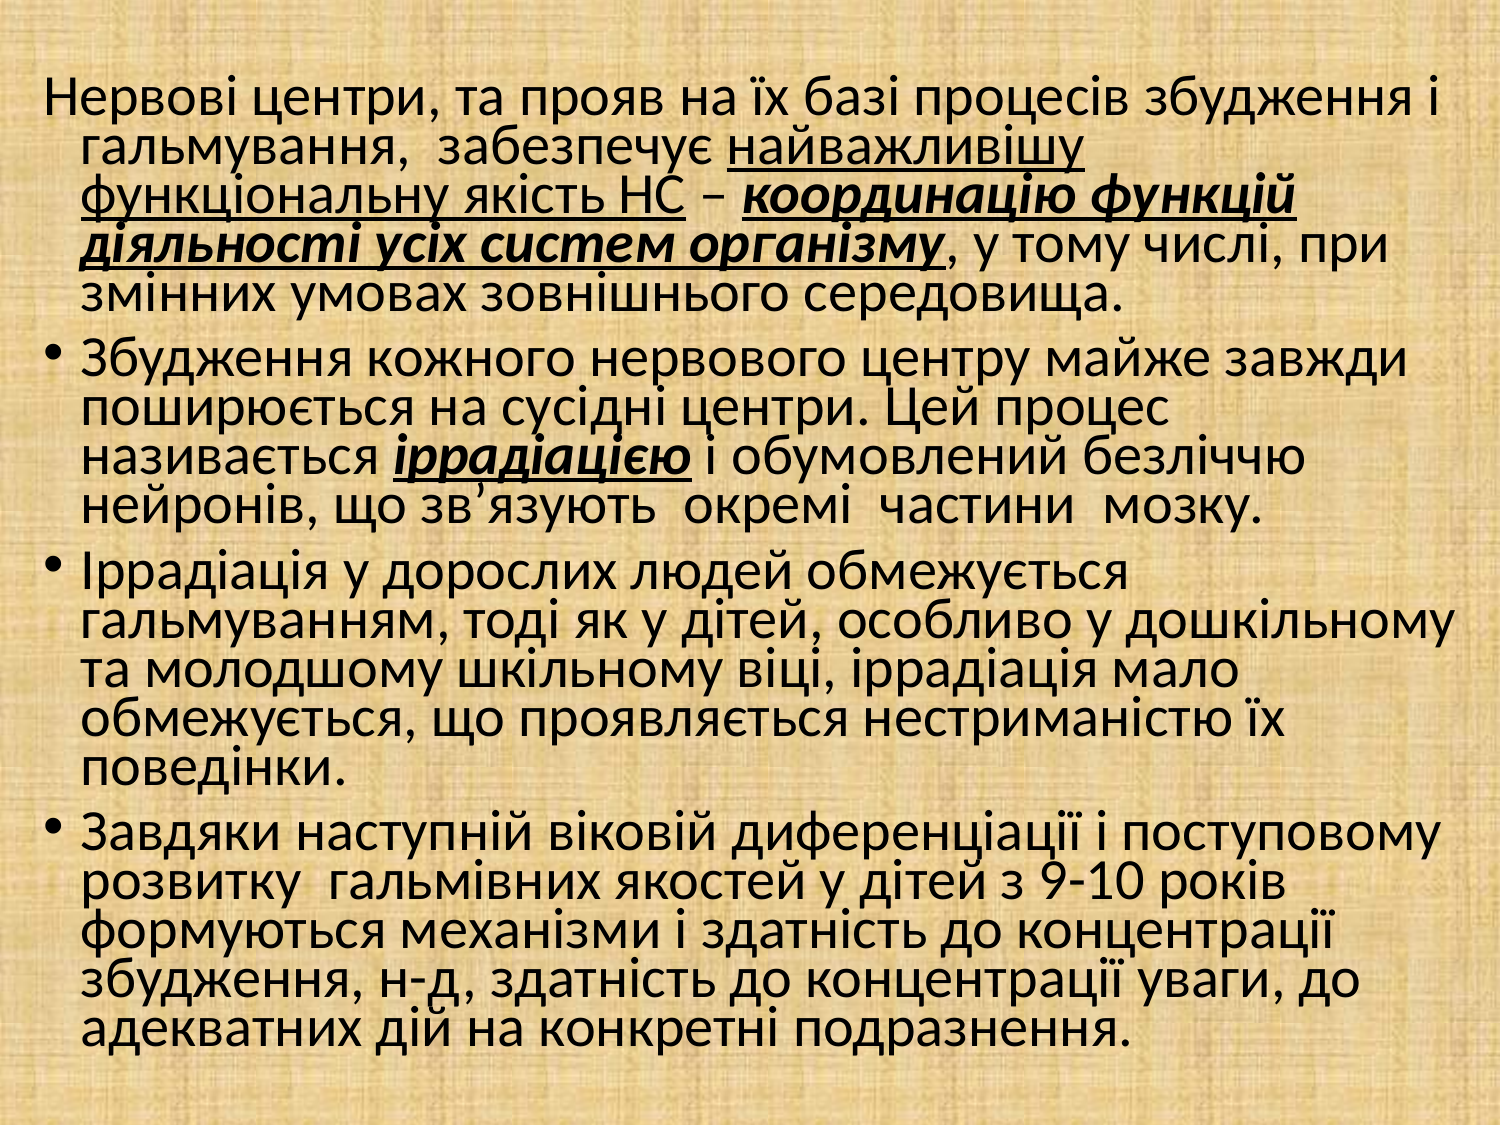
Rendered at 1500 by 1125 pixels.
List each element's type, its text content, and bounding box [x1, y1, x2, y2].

list Нервові центри, та прояв на їх базі процесів збудження і гальмування, забезпечує найважливішу функціональну якість НС – координацію функцій діяльності усіх систем організму, у тому числі, при змінних умовах зовнішнього середовища. Збудження кожного нервового центру майже завжди поширюється на сусідні центри. Цей процес називається іррадіацією і обумовлений безліччю нейронів, що зв’язують окремі частини мозку. Іррадіація у дорослих людей обмежується гальмуванням, тоді як у дітей, особливо у дошкільному та молодшому шкільному віці, іррадіація мало обмежується, що проявляється нестриманістю їх поведінки. Завдяки наступній віковій диференціації і поступовому розвитку гальмівних якостей у дітей з 9-10 років формуються механізми і здатність до концентрації збудження, н-д, здатність до концентрації уваги, до адекватних дій на конкретні подразнення. [27, 68, 1474, 1069]
picture [0, 0, 1500, 1125]
